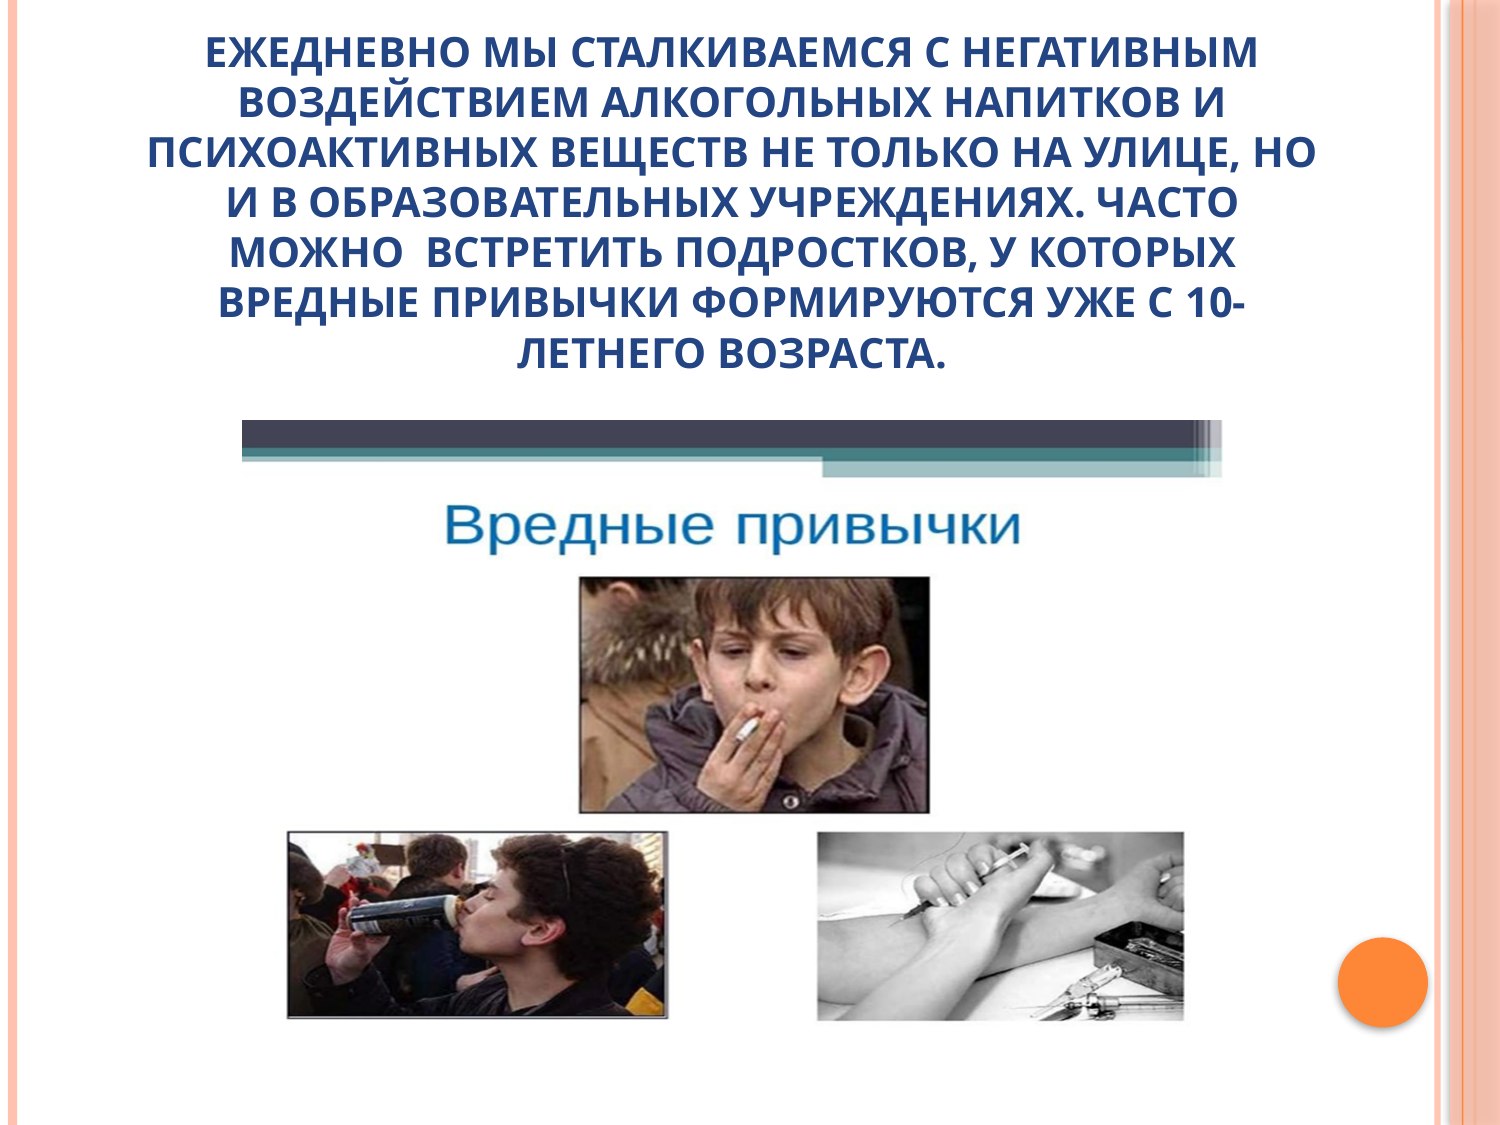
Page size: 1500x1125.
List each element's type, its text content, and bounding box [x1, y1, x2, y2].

title Ежедневно мы сталкиваемся с негативным воздействием алкогольных напитков и психоактивных веществ не только на улице, но и в образовательных учреждениях. Часто можно встретить подростков, у которых вредные привычки формируются уже с 10-летнего возраста. [119, 196, 1345, 384]
picture [241, 420, 1223, 1048]
